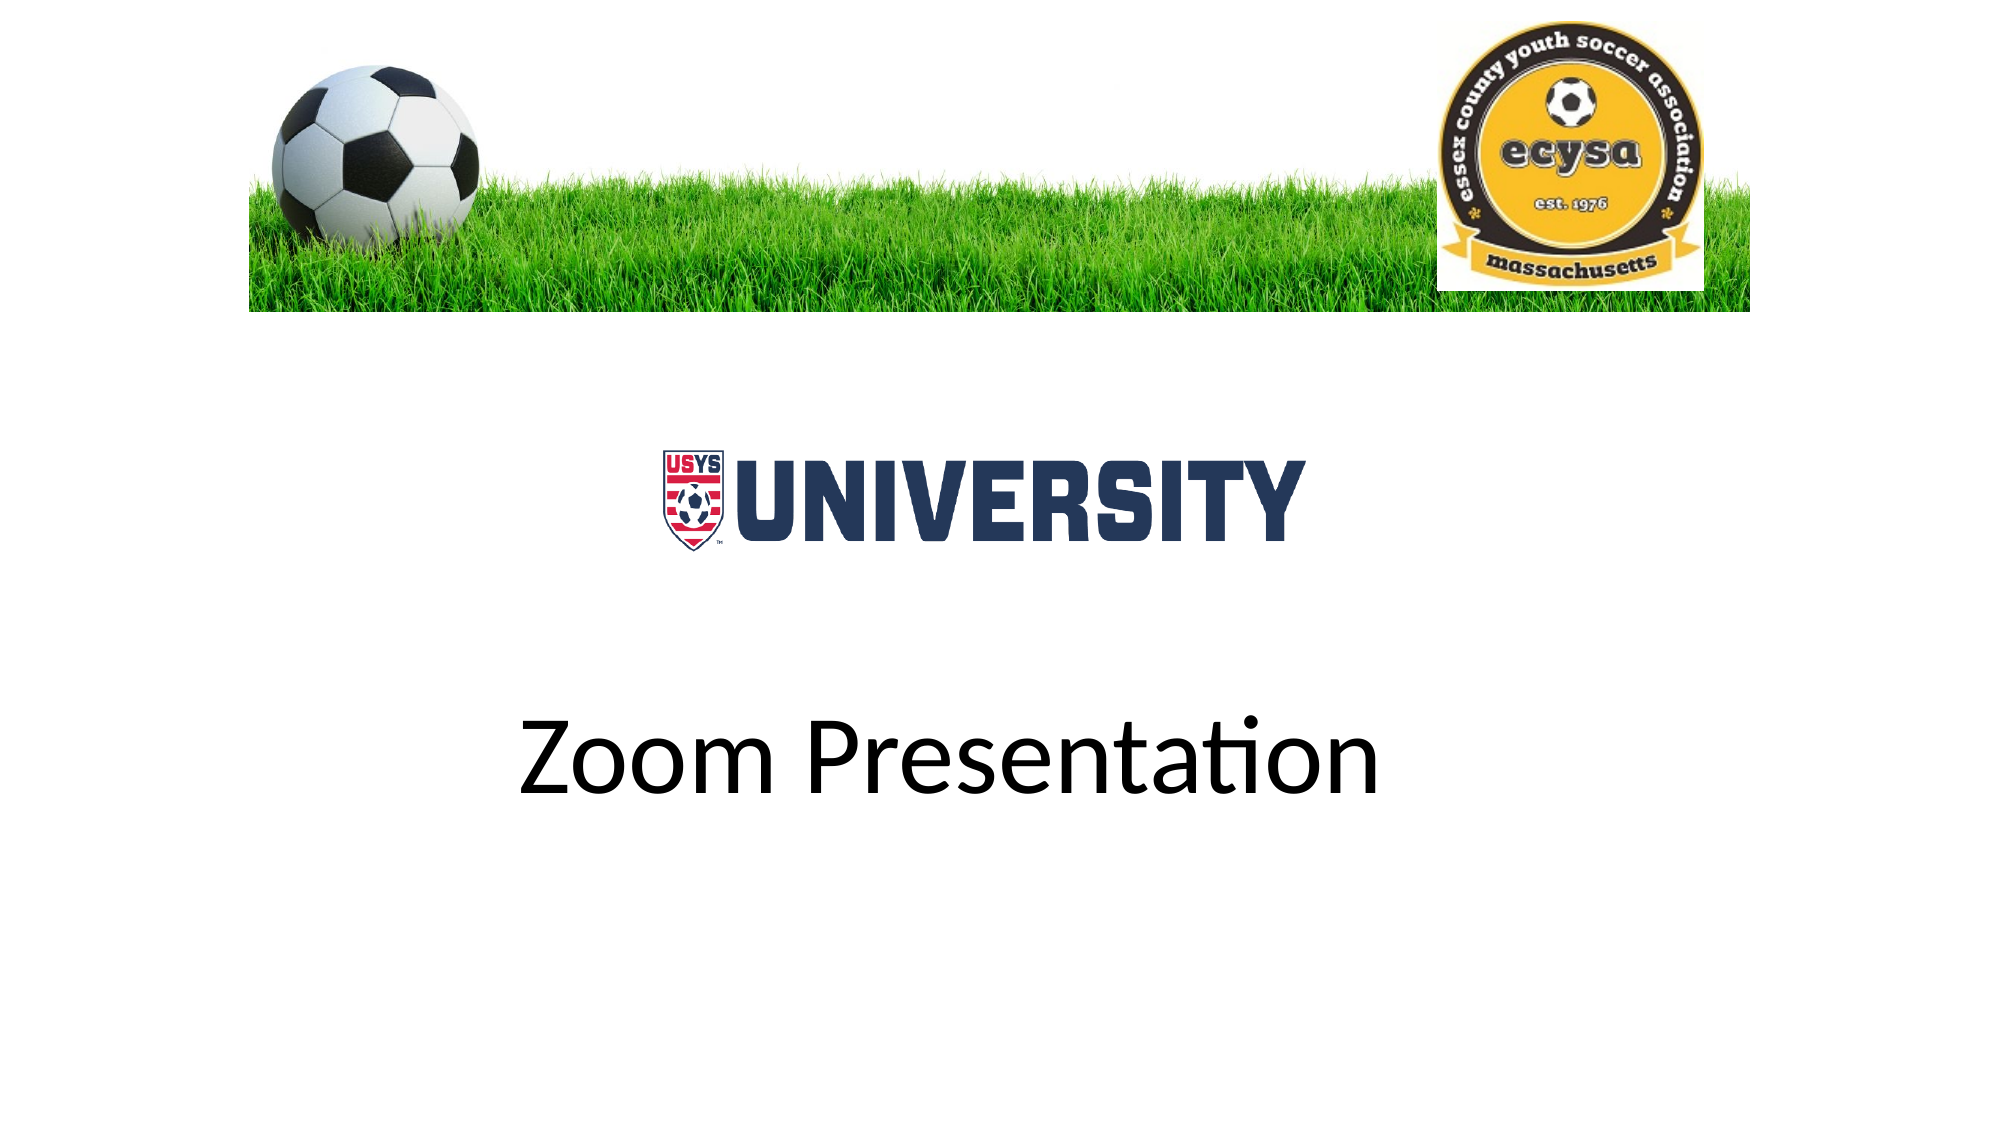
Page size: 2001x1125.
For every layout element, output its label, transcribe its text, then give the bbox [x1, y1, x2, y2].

subtitle Zoom Presentation [438, 608, 1490, 1114]
picture [249, 0, 1750, 312]
picture [663, 392, 1306, 609]
